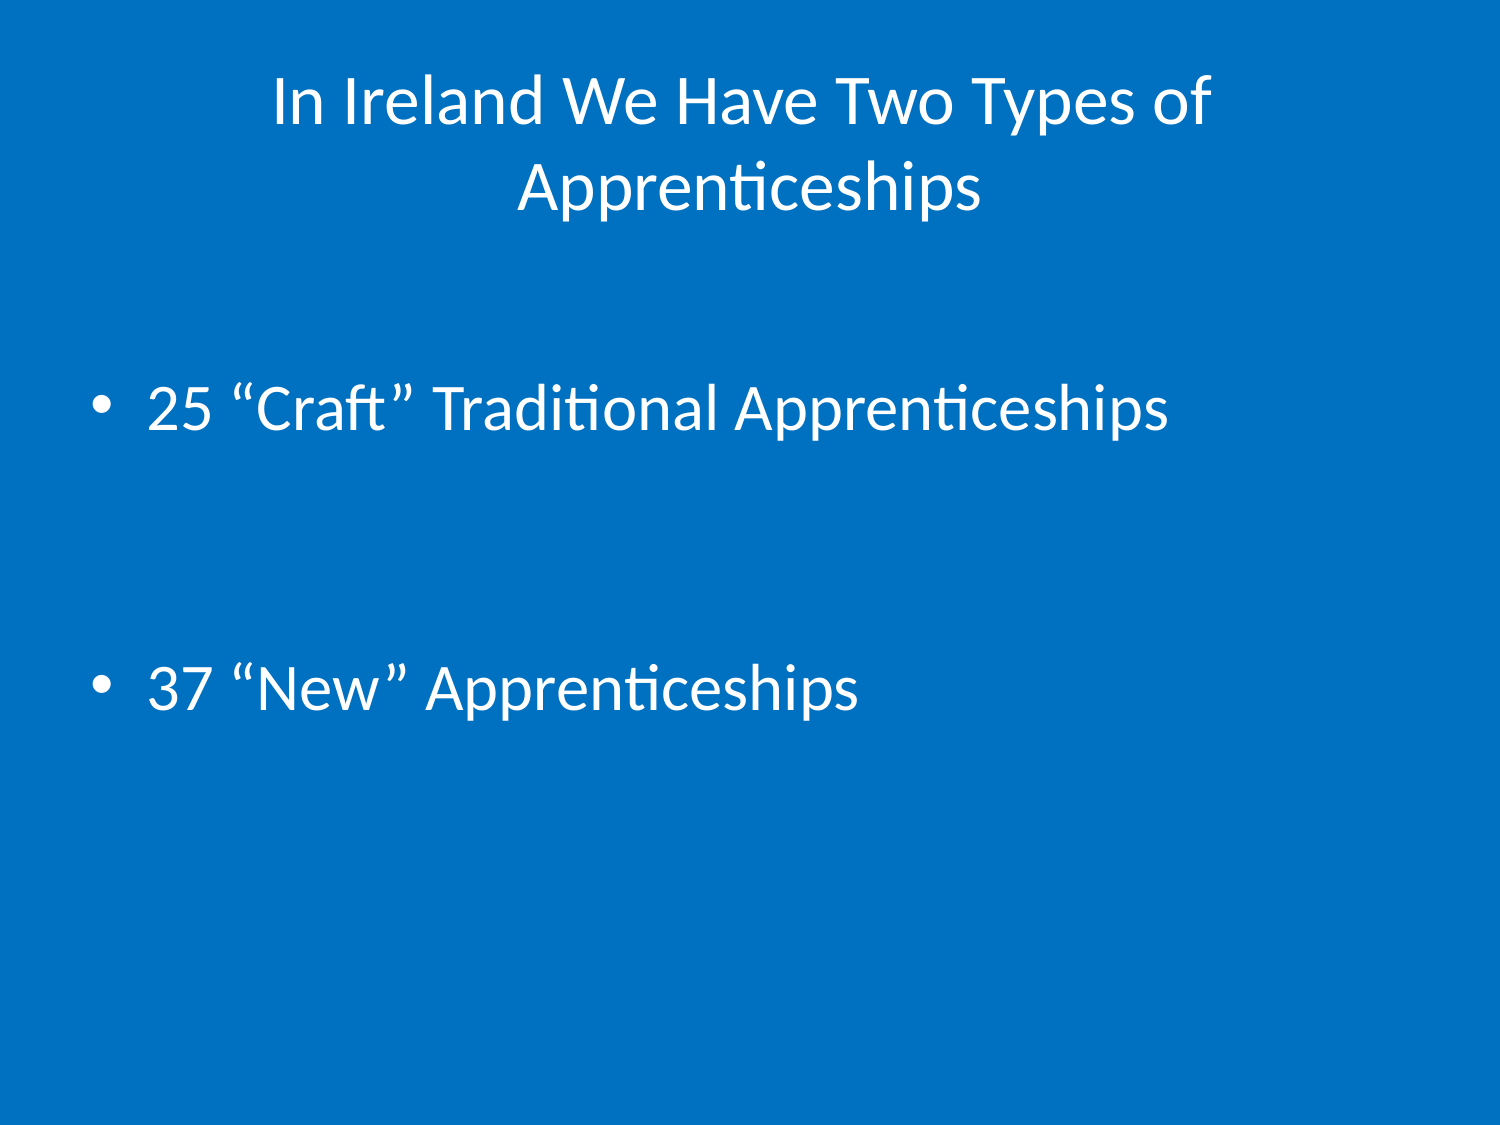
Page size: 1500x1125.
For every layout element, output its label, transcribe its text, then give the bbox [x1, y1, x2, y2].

list 25 “Craft” Traditional Apprenticeships 37 “New” Apprenticeships [75, 262, 1425, 1005]
title In Ireland We Have Two Types of Apprenticeships [75, 45, 1425, 233]
